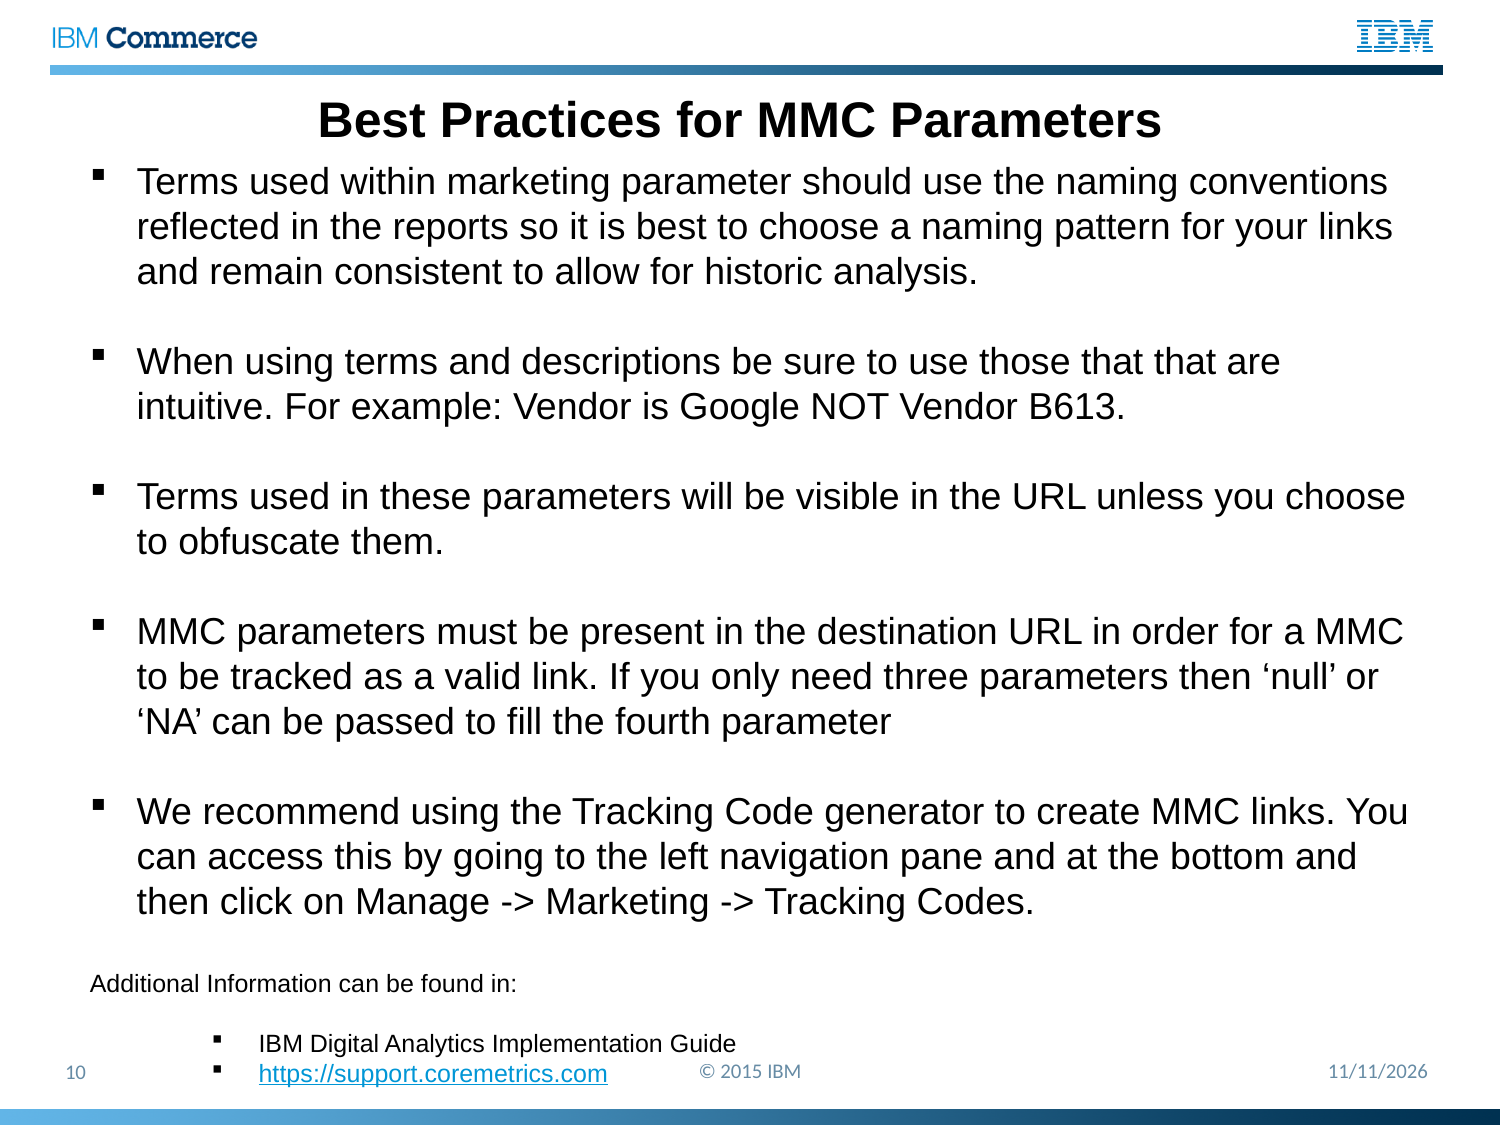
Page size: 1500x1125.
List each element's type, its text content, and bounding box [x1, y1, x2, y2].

text_box Terms used within marketing parameter should use the naming conventions reflected in the reports so it is best to choose a naming pattern for your links and remain consistent to allow for historic analysis. When using terms and descriptions be sure to use those that that are intuitive. For example: Vendor is Google NOT Vendor B613. Terms used in these parameters will be visible in the URL unless you choose to obfuscate them. MMC parameters must be present in the destination URL in order for a MMC to be tracked as a valid link. If you only need three parameters then ‘null’ or ‘NA’ can be passed to fill the fourth parameter We recommend using the Tracking Code generator to create MMC links. You can access this by going to the left navigation pane and at the bottom and then click on Manage -> Marketing -> Tracking Codes. Additional Information can be found in: IBM Digital Analytics Implementation Guide https://support.coremetrics.com [75, 149, 1444, 1095]
picture [45, 20, 263, 56]
text_box Best Practices for MMC Parameters [302, 80, 1216, 156]
picture [50, 65, 1443, 75]
picture [0, 1109, 1500, 1125]
slide_number 10 [50, 1047, 75, 1089]
picture [1357, 20, 1433, 52]
